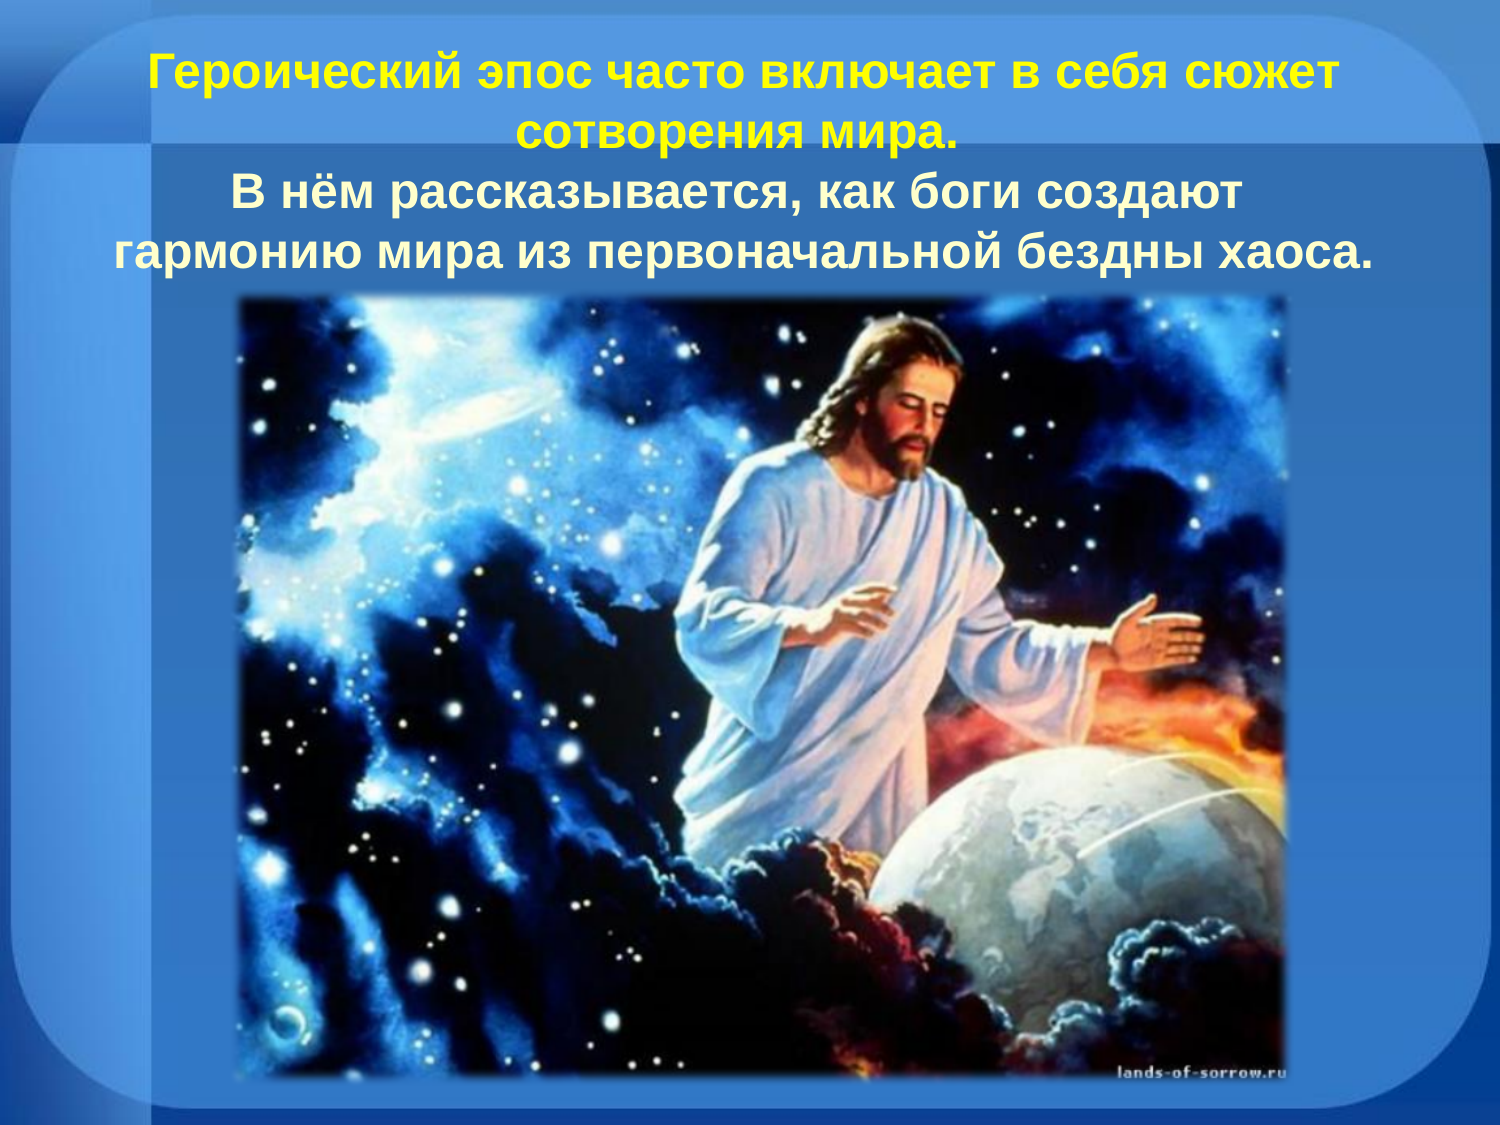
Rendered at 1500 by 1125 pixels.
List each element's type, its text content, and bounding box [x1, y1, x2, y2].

picture [0, 0, 1500, 1125]
text_box Героический эпос часто включает в себя сюжет сотворения мира. В нём рассказывается, как боги создают гармонию мира из первоначаль­ной бездны хаоса. [0, 30, 1495, 286]
